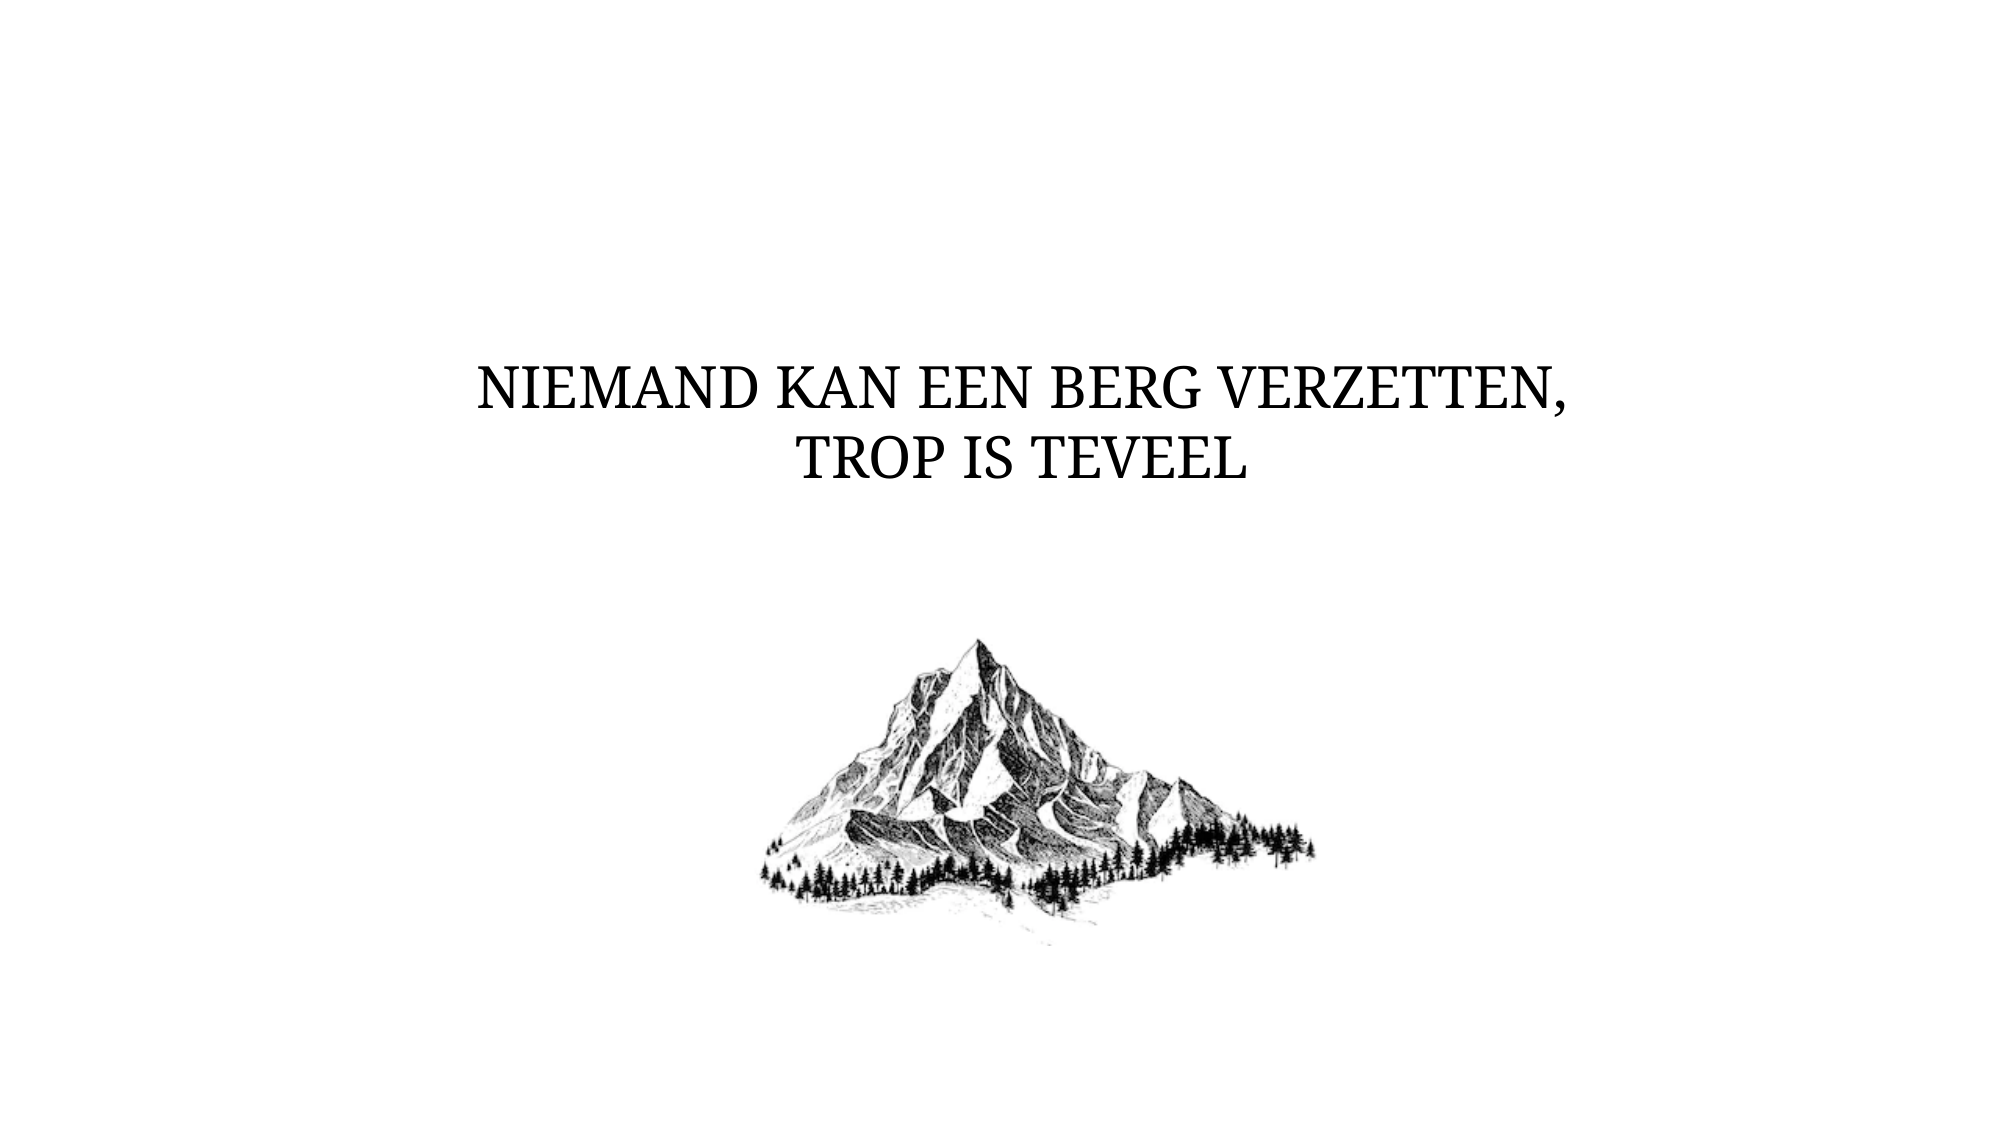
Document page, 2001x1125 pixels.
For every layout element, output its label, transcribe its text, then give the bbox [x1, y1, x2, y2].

picture [691, 618, 1354, 946]
text_box NIEMAND KAN EEN BERG VERZETTEN, TROP IS TEVEEL [461, 343, 1584, 498]
